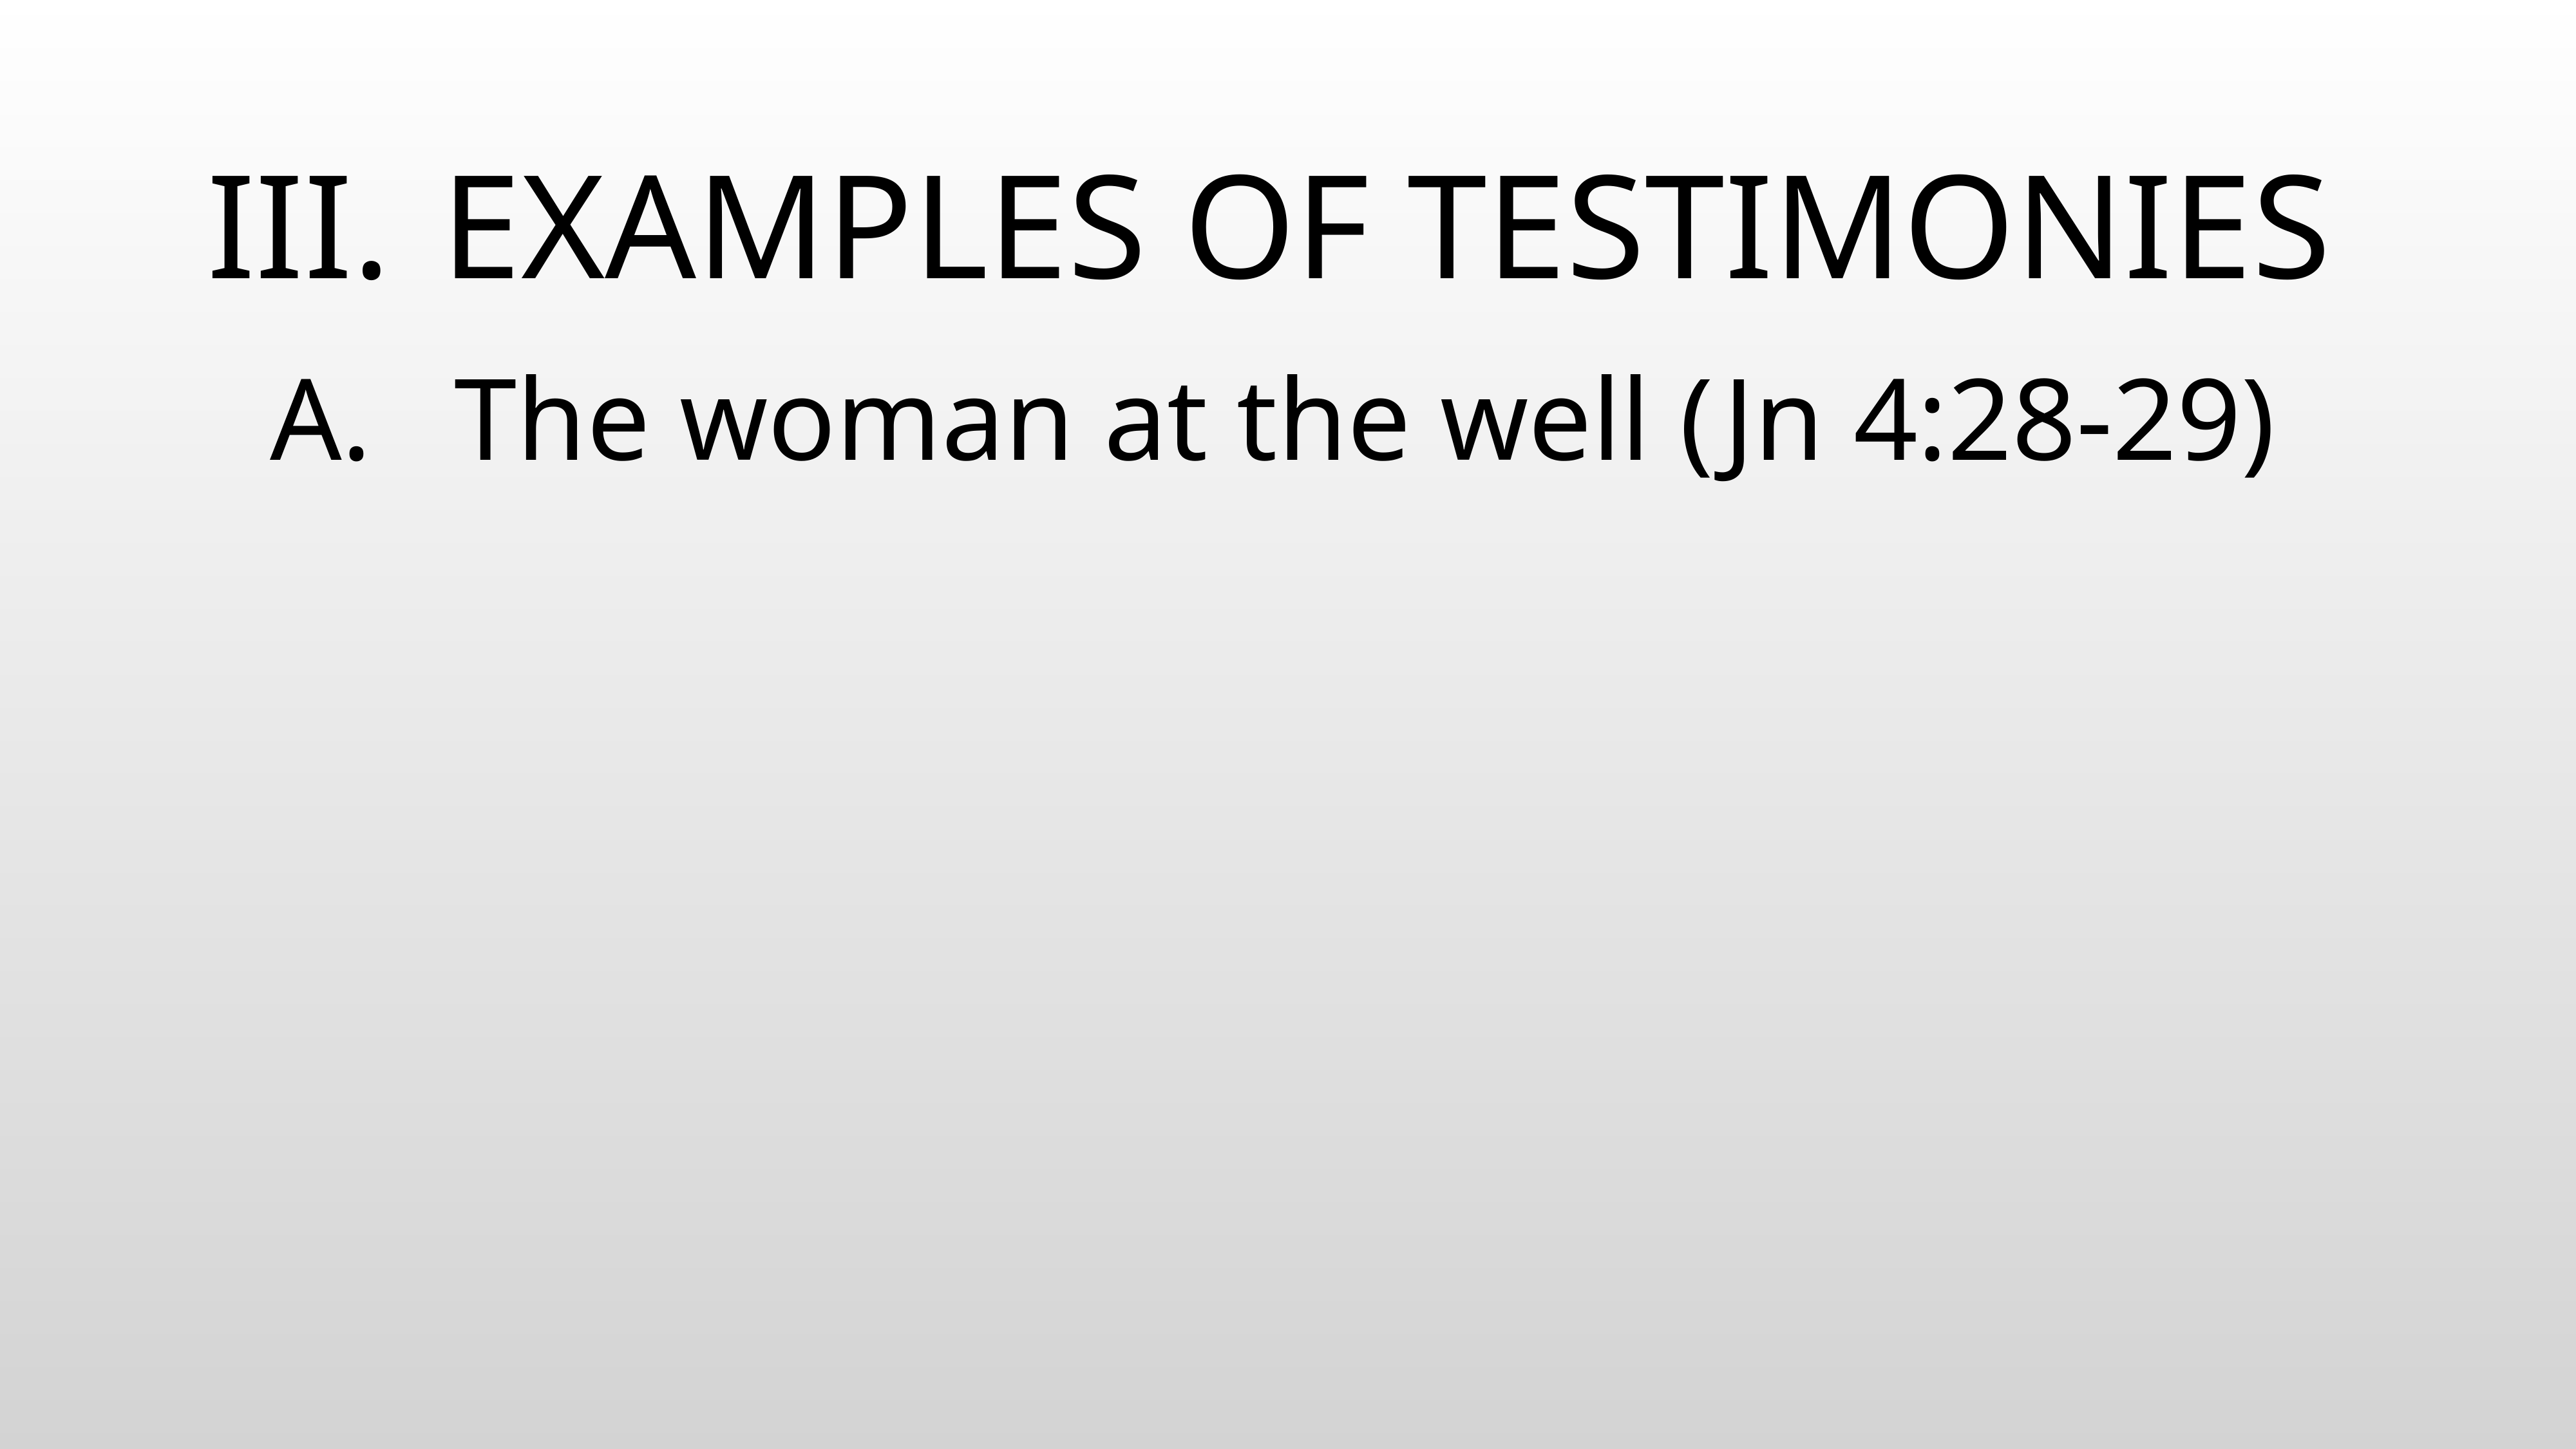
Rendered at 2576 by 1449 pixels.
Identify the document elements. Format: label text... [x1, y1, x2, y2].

title EXAMPLES OF TESTIMONIES [178, 100, 2398, 341]
list The woman at the well (Jn 4:28-29) [178, 341, 2398, 1316]
